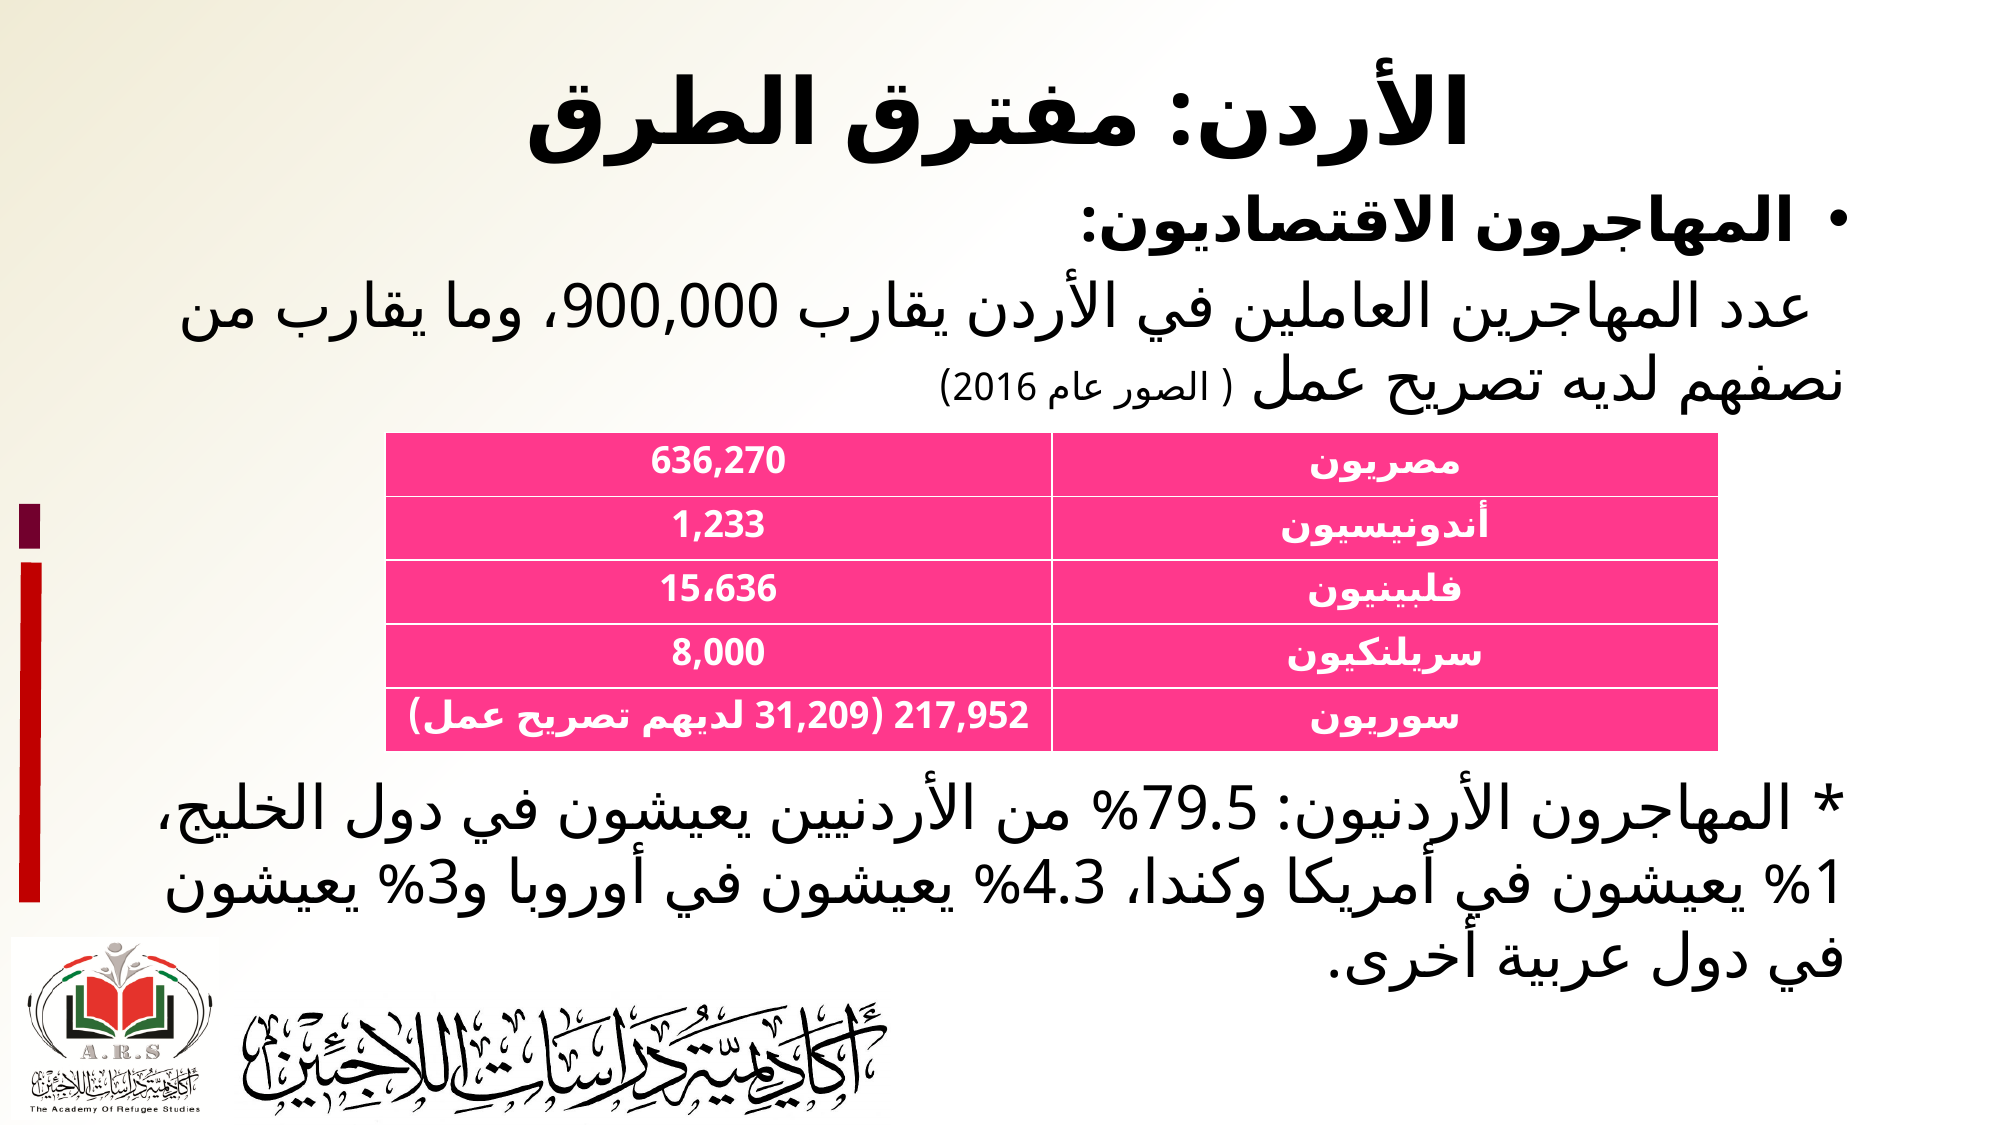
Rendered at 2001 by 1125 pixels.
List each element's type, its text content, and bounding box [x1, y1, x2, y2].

title الأردن: مفترق الطرق [99, 45, 1900, 233]
table_cell سريلنكيون [1053, 625, 1718, 687]
table_cell 217,952 (31,209 لديهم تصريح عمل) [386, 689, 1051, 751]
picture [234, 1006, 891, 1125]
table_cell أندونيسيون [1053, 497, 1718, 559]
table_cell سوريون [1053, 689, 1718, 751]
table_header مصريون [1053, 433, 1718, 496]
table_cell 8,000 [386, 625, 1051, 687]
table_header 636,270 [386, 433, 1051, 496]
list المهاجرون الاقتصاديون: عدد المهاجرين العاملين في الأردن يقارب 900,000، وما يقارب من نصفهم لديه تصريح عمل ( الصور عام 2016) * المهاجرون الأردنيون: 79.5% من الأردنيين يعيشون في دول الخليج، 1% يعيشون في أمريكا وكندا، 4.3% يعيشون في أوروبا و3% يعيشون في دول عربية أخرى. [137, 172, 1863, 1006]
table_cell 15،636 [386, 561, 1051, 623]
table_cell فلبينيون [1053, 561, 1718, 623]
table_cell 1,233 [386, 497, 1051, 559]
picture [11, 937, 219, 1120]
